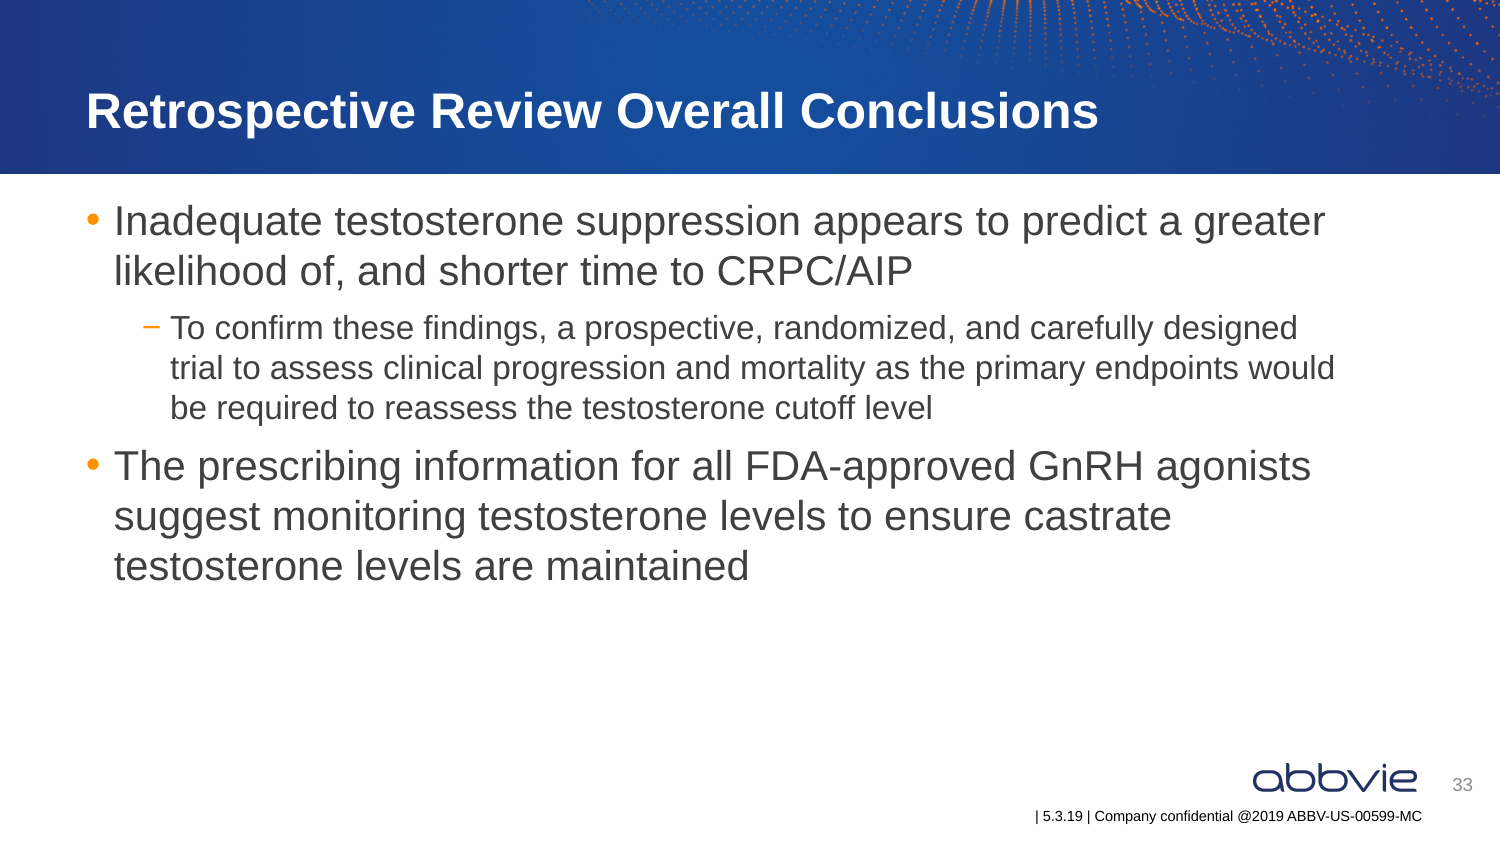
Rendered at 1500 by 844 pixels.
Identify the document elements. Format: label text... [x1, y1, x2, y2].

slide_number 33 [1150, 761, 1489, 806]
title Retrospective Review Overall Conclusions [70, 42, 1208, 183]
picture [0, 0, 1500, 174]
list Inadequate testosterone suppression appears to predict a greater likelihood of, and shorter time to CRPC/AIP To confirm these findings, a prospective, randomized, and carefully designed trial to assess clinical progression and mortality as the primary endpoints would be required to reassess the testosterone cutoff level The prescribing information for all FDA-approved GnRH agonists suggest monitoring testosterone levels to ensure castrate testosterone levels are maintained [70, 186, 1365, 722]
